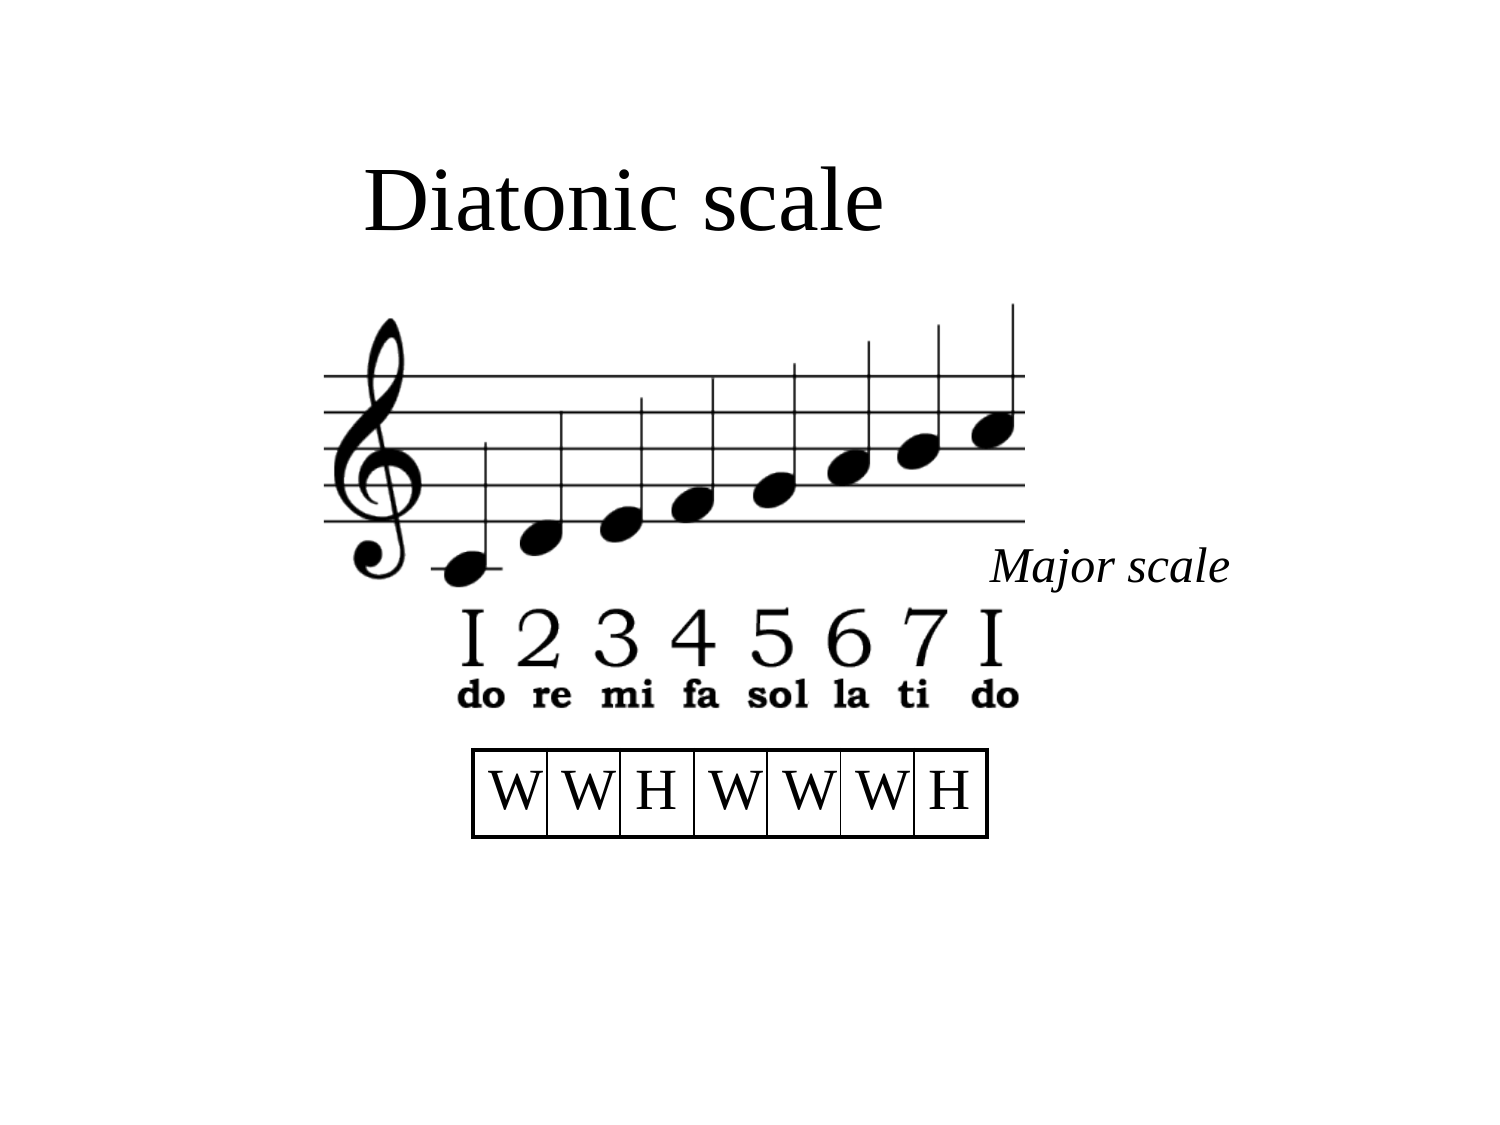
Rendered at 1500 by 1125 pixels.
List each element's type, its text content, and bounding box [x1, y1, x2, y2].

table_header W [548, 760, 619, 835]
table_header W [475, 760, 546, 835]
title Diatonic scale [112, 99, 1138, 288]
table_header H [621, 760, 693, 835]
table_header W [695, 760, 766, 835]
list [312, 296, 1026, 751]
table_header W [768, 760, 840, 835]
text_box Major scale [1029, 524, 1275, 600]
table_header W [841, 760, 913, 835]
table_header H [915, 760, 985, 835]
